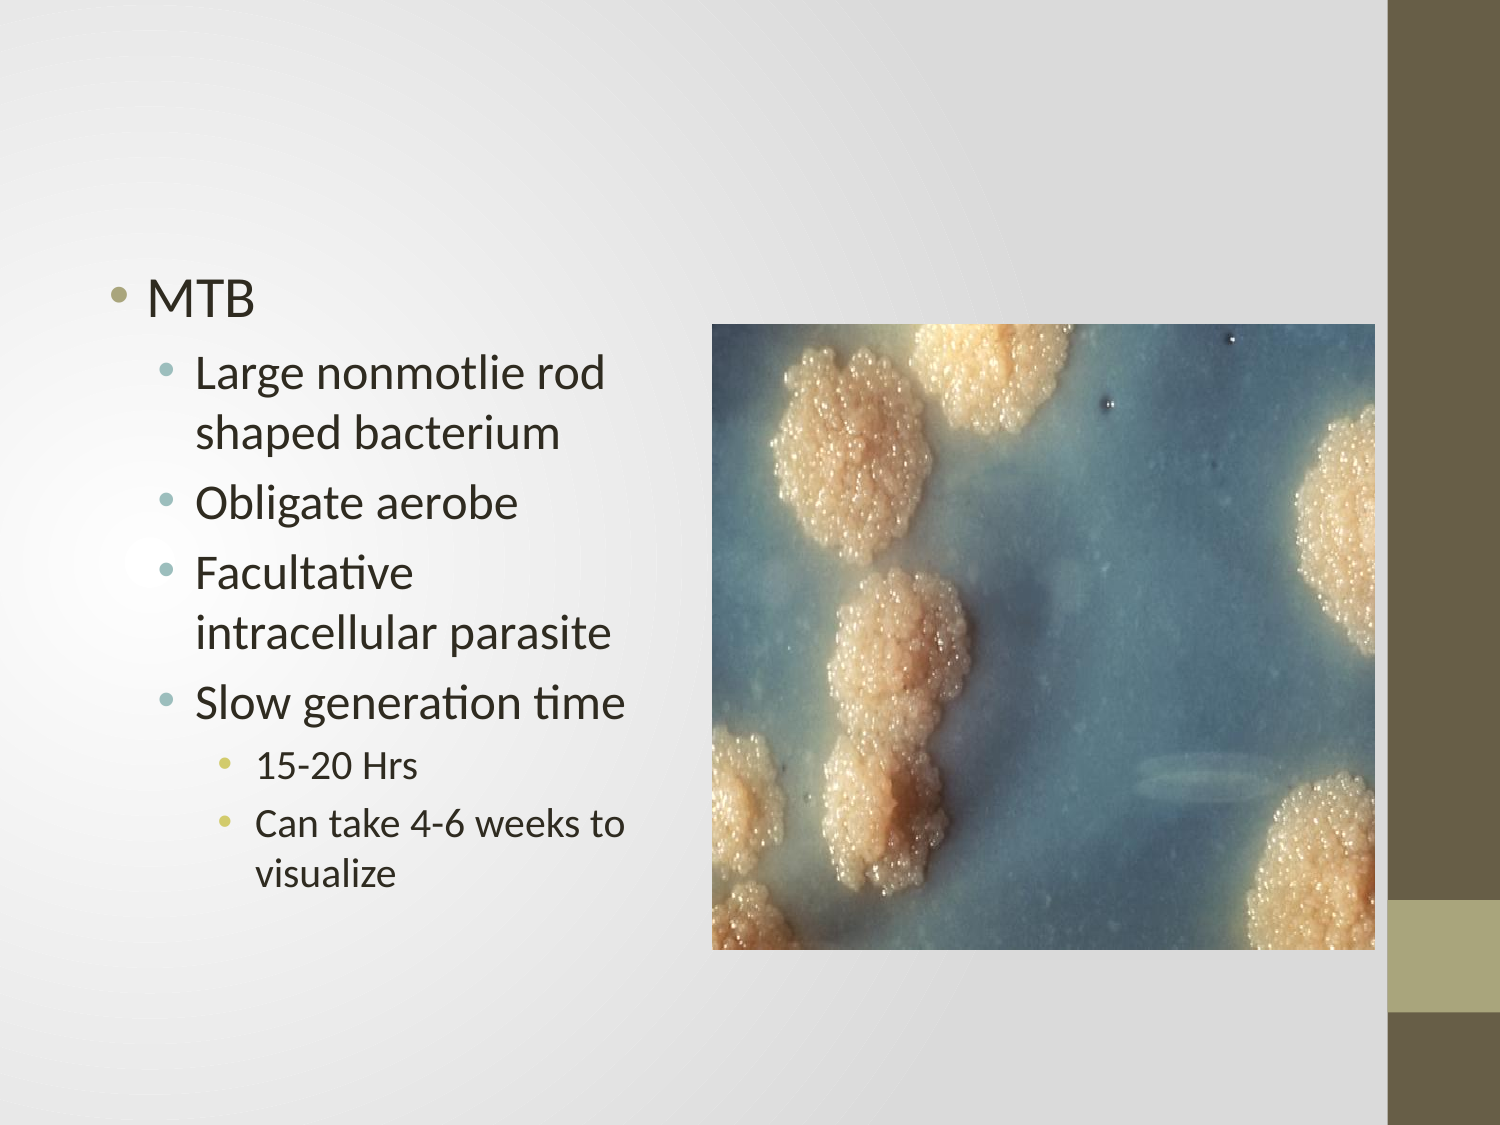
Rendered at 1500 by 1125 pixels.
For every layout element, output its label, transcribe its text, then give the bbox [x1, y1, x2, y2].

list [711, 324, 1376, 951]
list MTB Large nonmotlie rod shaped bacterium Obligate aerobe Facultative intracellular parasite Slow generation time 15-20 Hrs Can take 4-6 weeks to visualize [75, 251, 675, 1005]
